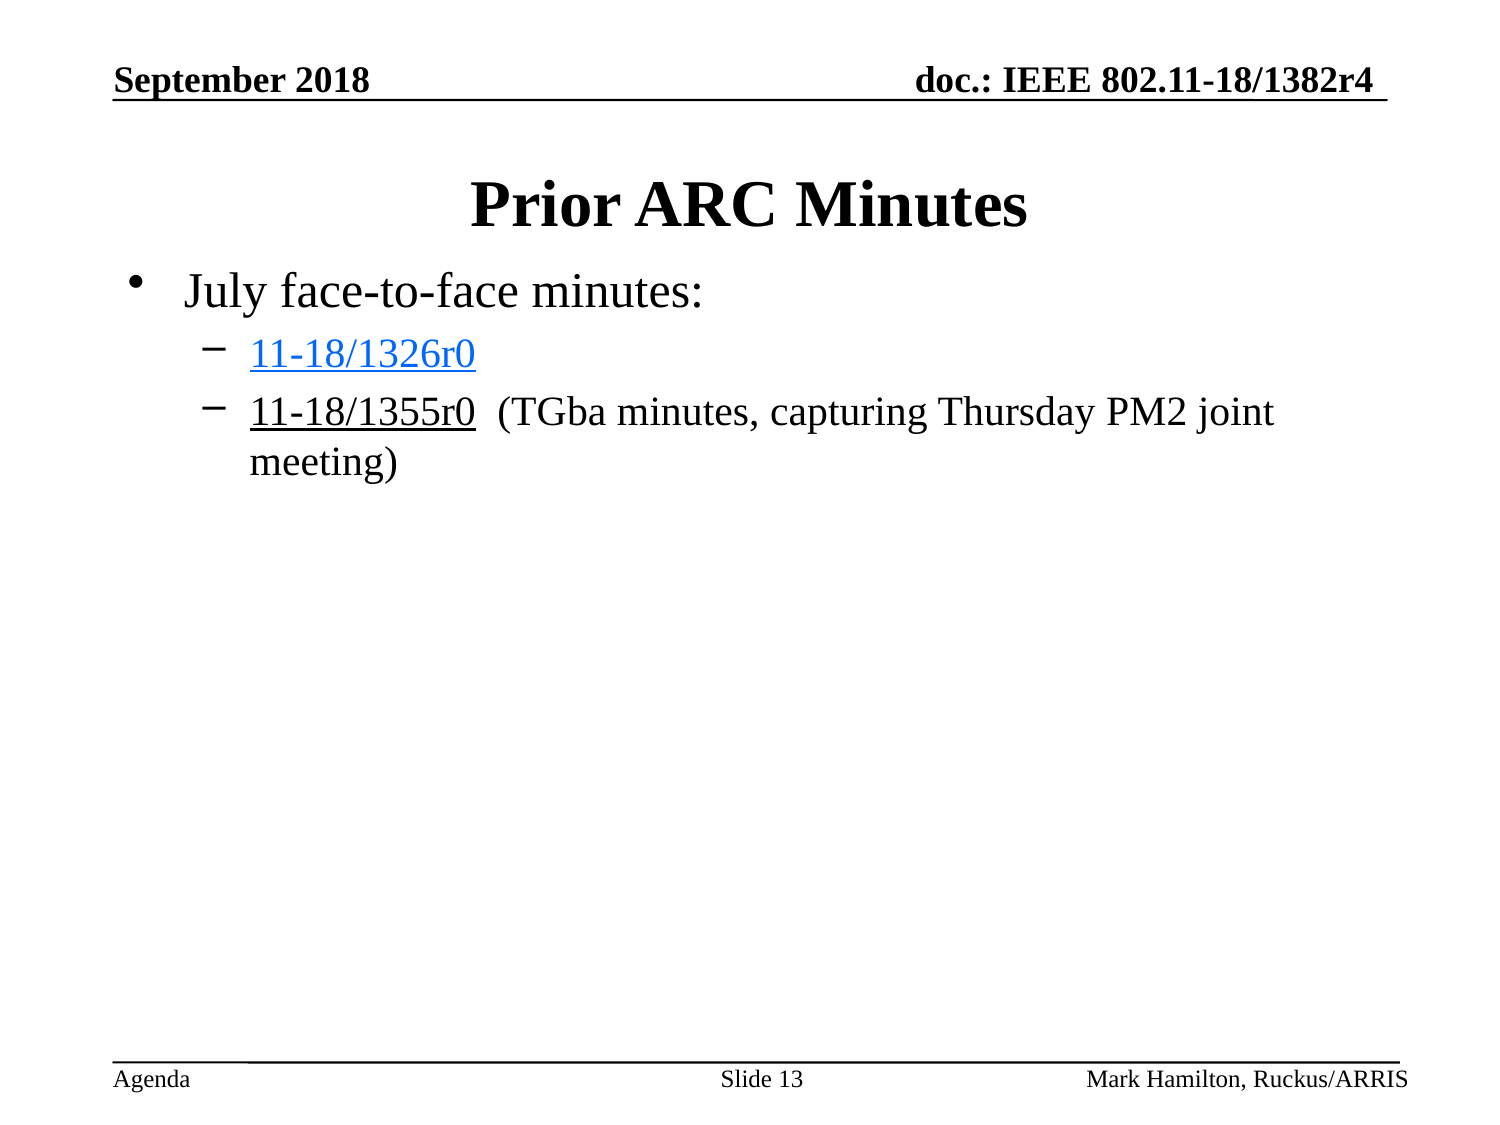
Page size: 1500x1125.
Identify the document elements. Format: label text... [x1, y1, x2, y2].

list July face-to-face minutes: 11-18/1326r0 11-18/1355r0 (TGba minutes, capturing Thursday PM2 joint meeting) [112, 249, 1388, 1000]
title Prior ARC Minutes [112, 112, 1388, 249]
